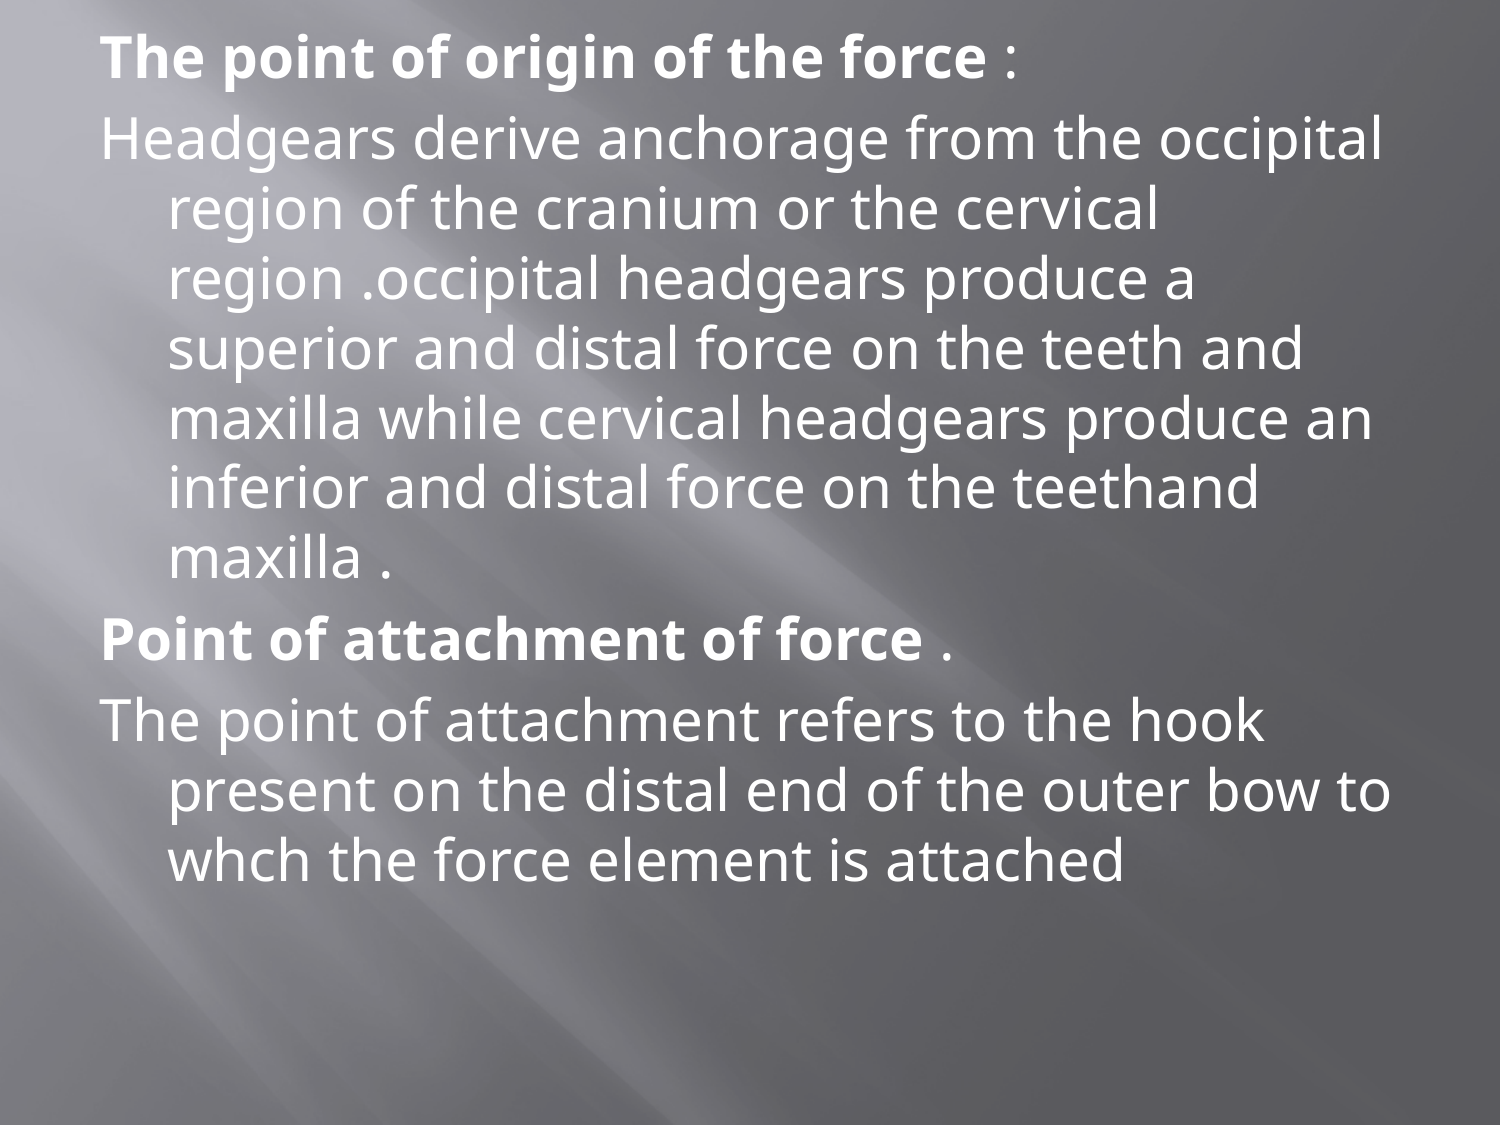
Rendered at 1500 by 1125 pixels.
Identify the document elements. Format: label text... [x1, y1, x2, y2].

list The point of origin of the force : Headgears derive anchorage from the occipital region of the cranium or the cervical region .occipital headgears produce a superior and distal force on the teeth and maxilla while cervical headgears produce an inferior and distal force on the teethand maxilla . Point of attachment of force . The point of attachment refers to the hook present on the distal end of the outer bow to whch the force element is attached [62, 12, 1450, 1125]
